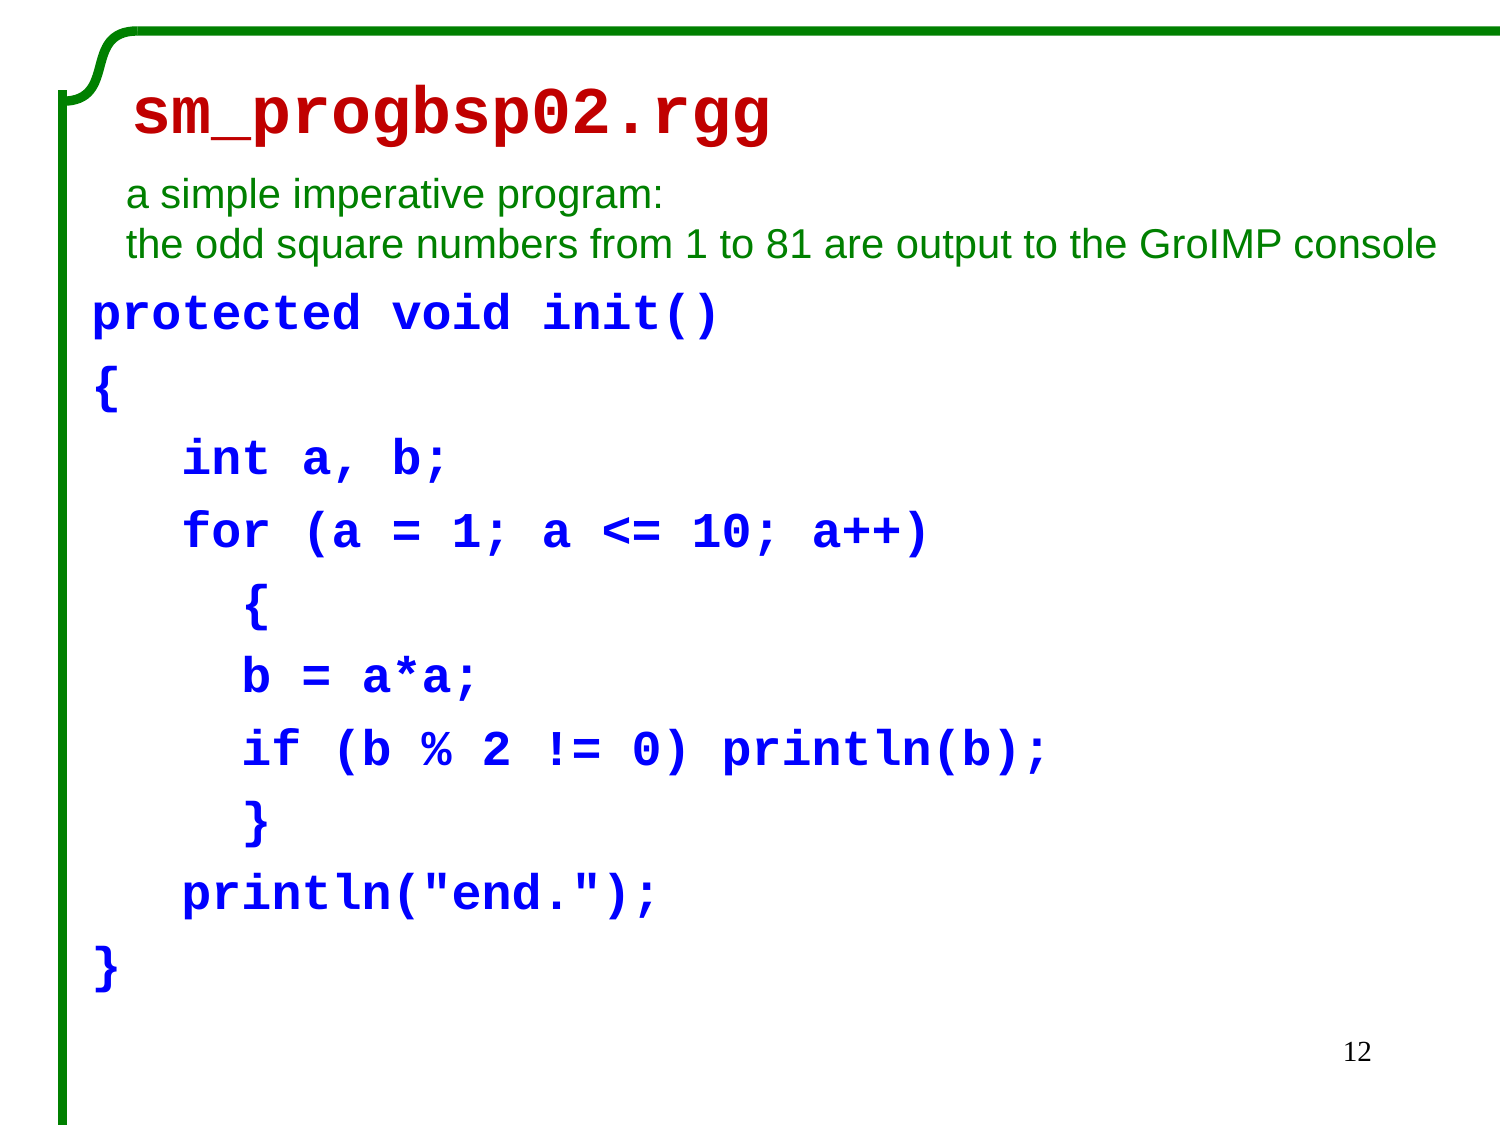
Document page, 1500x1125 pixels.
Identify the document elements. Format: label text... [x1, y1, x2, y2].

text_box sm_progbsp02.rgg a simple imperative program: the odd square numbers from 1 to 81 are output to the GroIMP console protected void init() { int a, b; for (a = 1; a <= 10; a++) { b = a*a; if (b % 2 != 0) println(b); } println("end."); } [76, 59, 1487, 1000]
slide_number 12 [1074, 1025, 1388, 1100]
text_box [64, 28, 136, 104]
